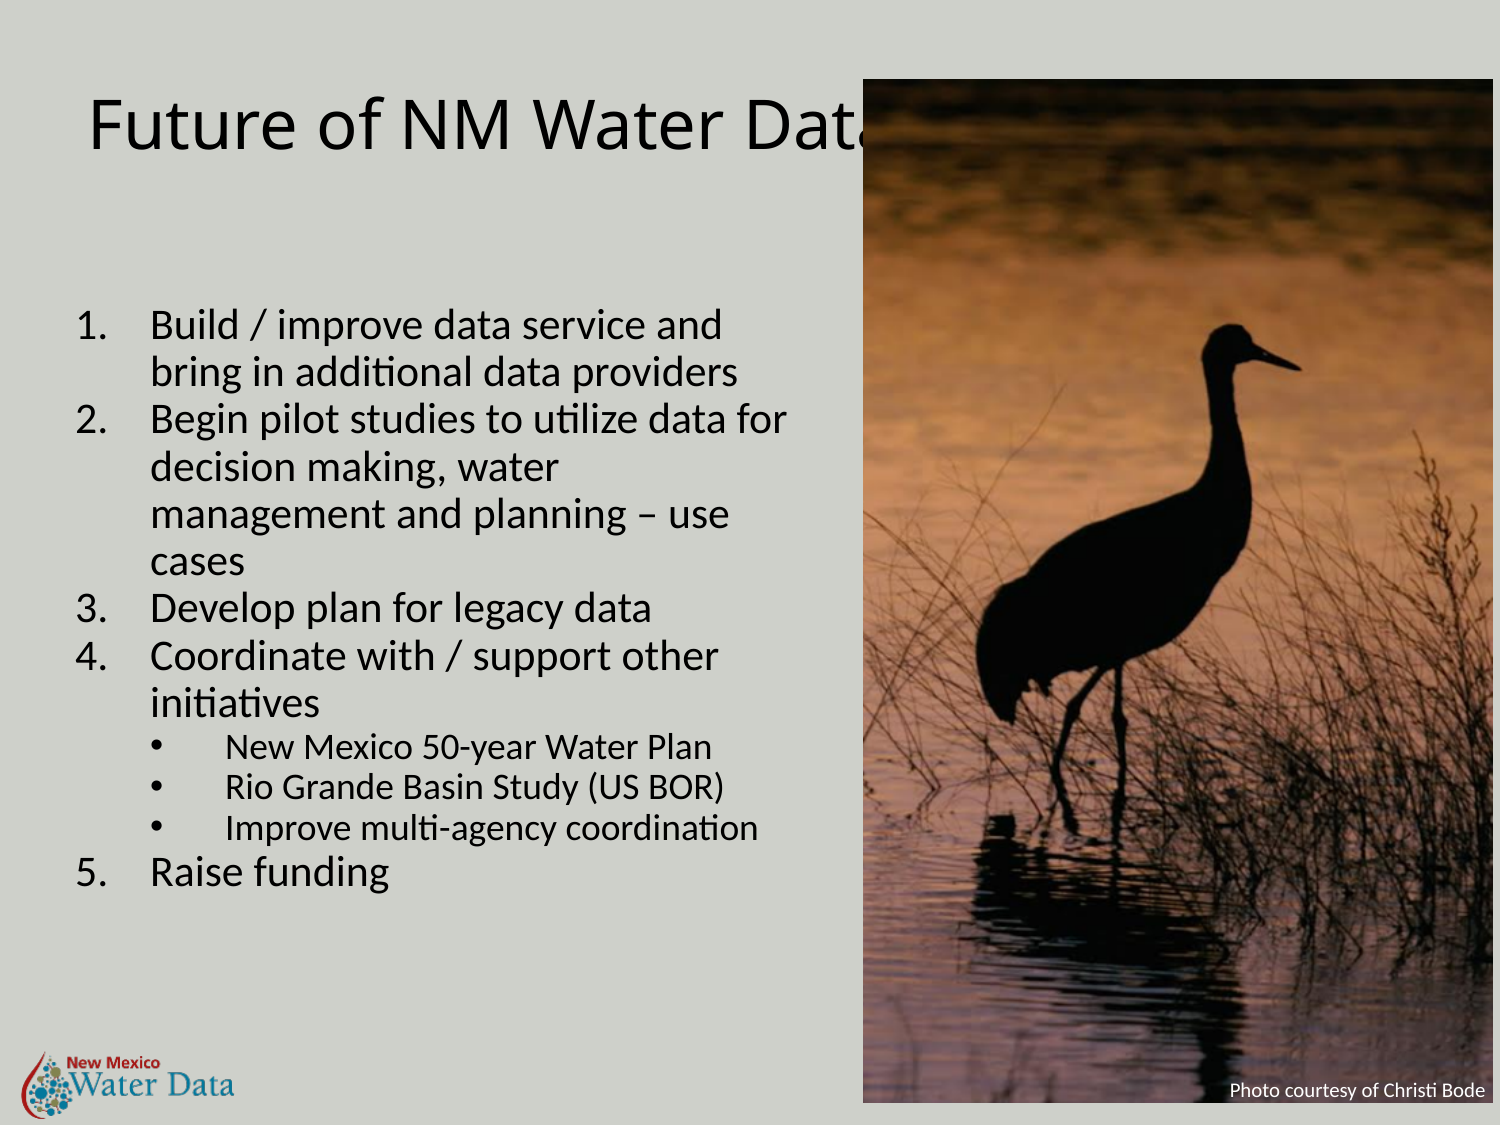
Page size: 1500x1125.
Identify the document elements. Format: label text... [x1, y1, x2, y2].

list Build / improve data service and bring in additional data providers Begin pilot studies to utilize data for decision making, water management and planning – use cases Develop plan for legacy data Coordinate with / support other initiatives New Mexico 50-year Water Plan Rio Grande Basin Study (US BOR) Improve multi-agency coordination Raise funding [60, 294, 821, 1008]
title Future of NM Water Data [72, 18, 1367, 237]
picture [863, 79, 1493, 1104]
text_box Photo courtesy of Christi Bode [1214, 1069, 1500, 1110]
picture [11, 1043, 241, 1125]
